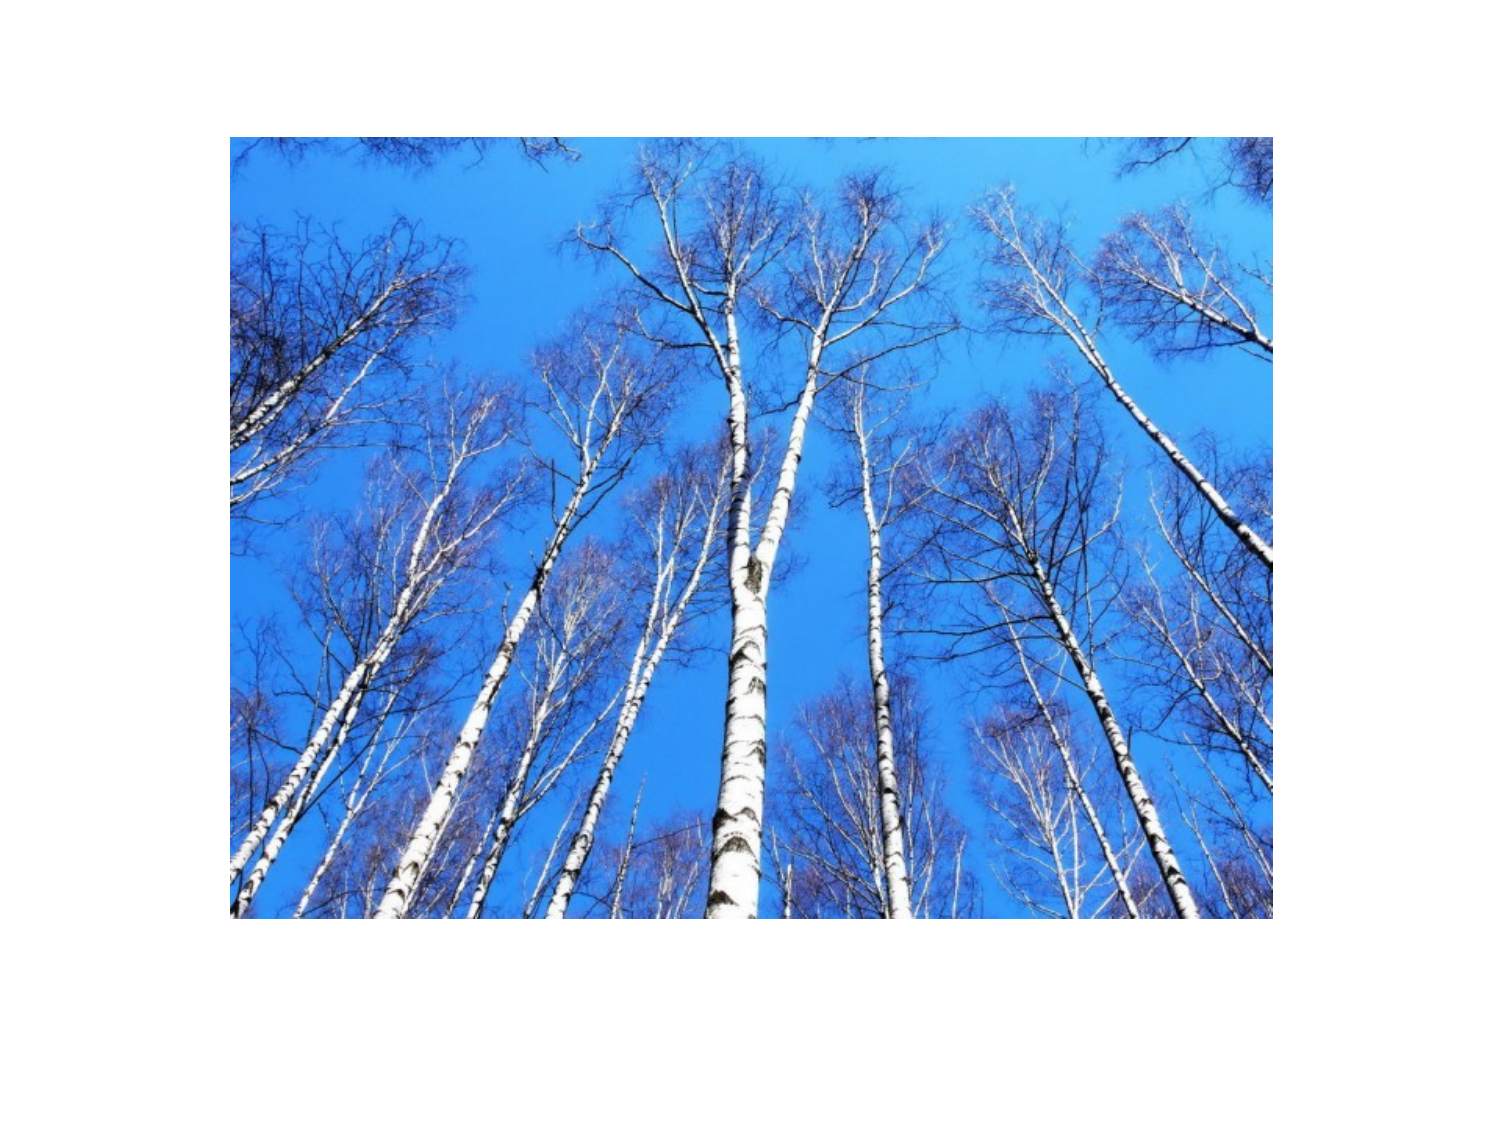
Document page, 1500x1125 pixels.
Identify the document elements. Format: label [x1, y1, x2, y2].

picture [229, 136, 1273, 919]
